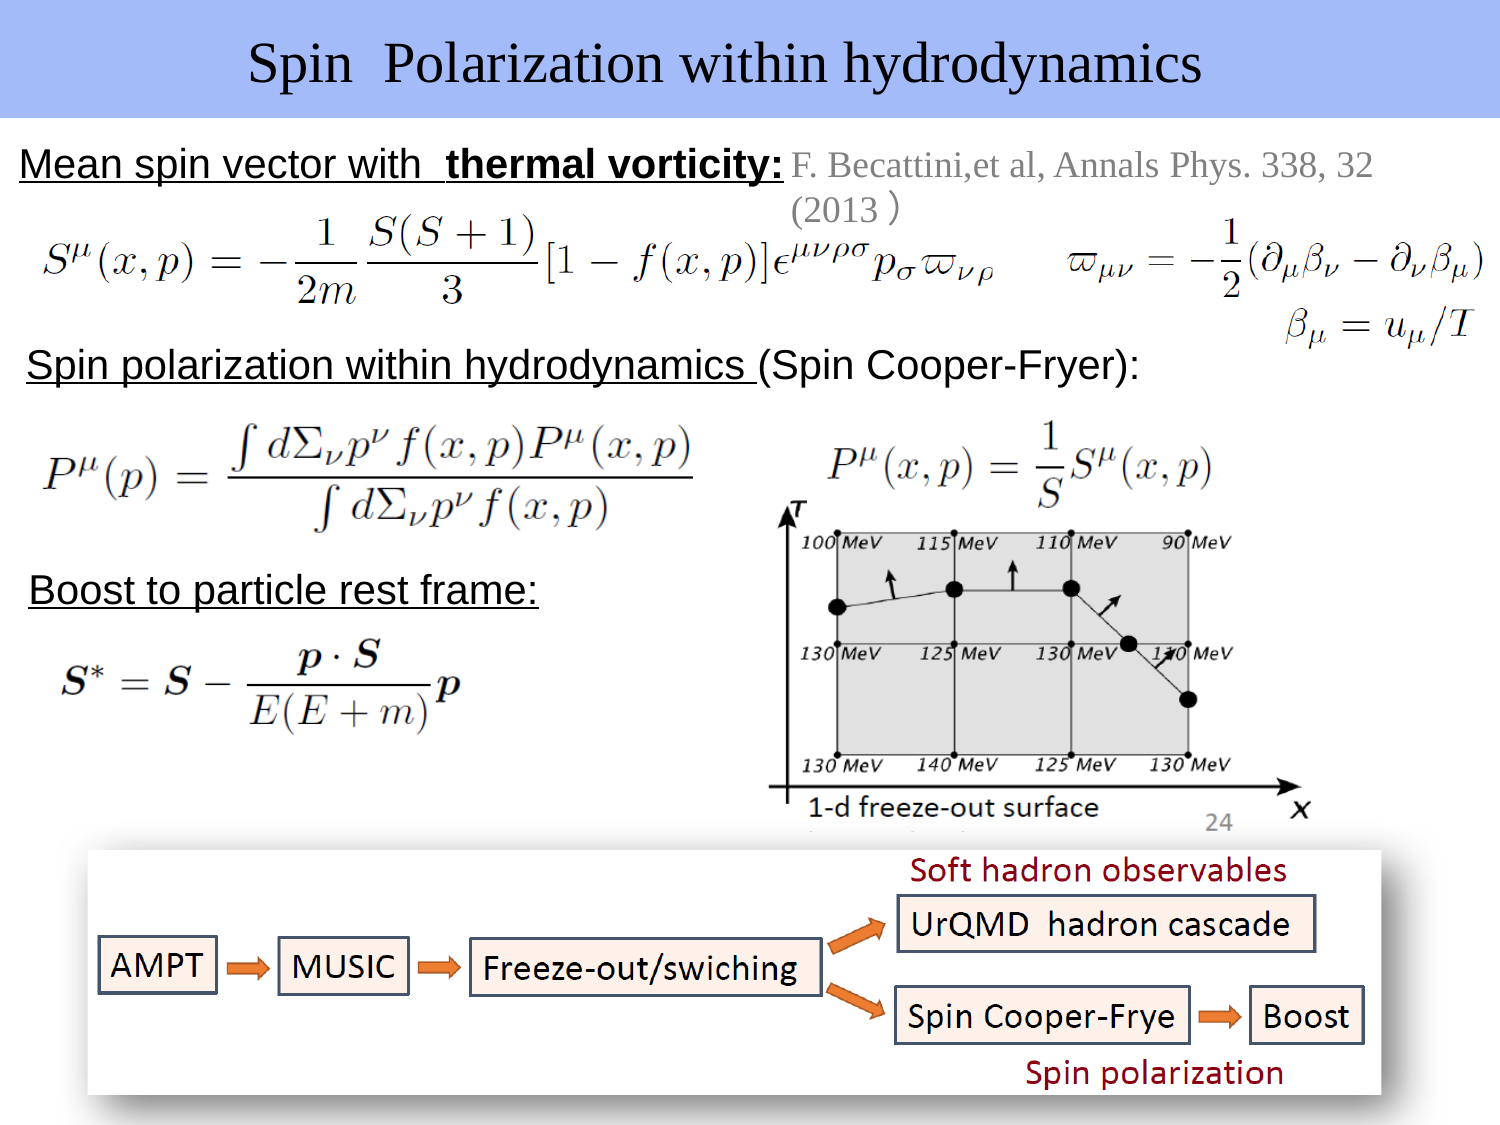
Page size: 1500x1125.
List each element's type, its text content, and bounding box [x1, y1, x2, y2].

text_box Boost to particle rest frame: [13, 555, 596, 621]
picture [1048, 207, 1484, 350]
text_box Mean spin vector with thermal vorticity: [3, 129, 1318, 194]
picture [25, 420, 693, 533]
text_box Spin polarization within hydrodynamics (Spin Cooper-Fryer): [11, 330, 1170, 395]
slide_number 5 [1382, 1024, 1388, 1101]
title Spin Polarization within hydrodynamics [0, 0, 1500, 119]
text_box F. Becattini,et al, Annals Phys. 338, 32 (2013） [776, 132, 1500, 238]
picture [87, 849, 1382, 1096]
picture [39, 207, 993, 318]
picture [46, 631, 463, 736]
picture [752, 409, 1335, 832]
